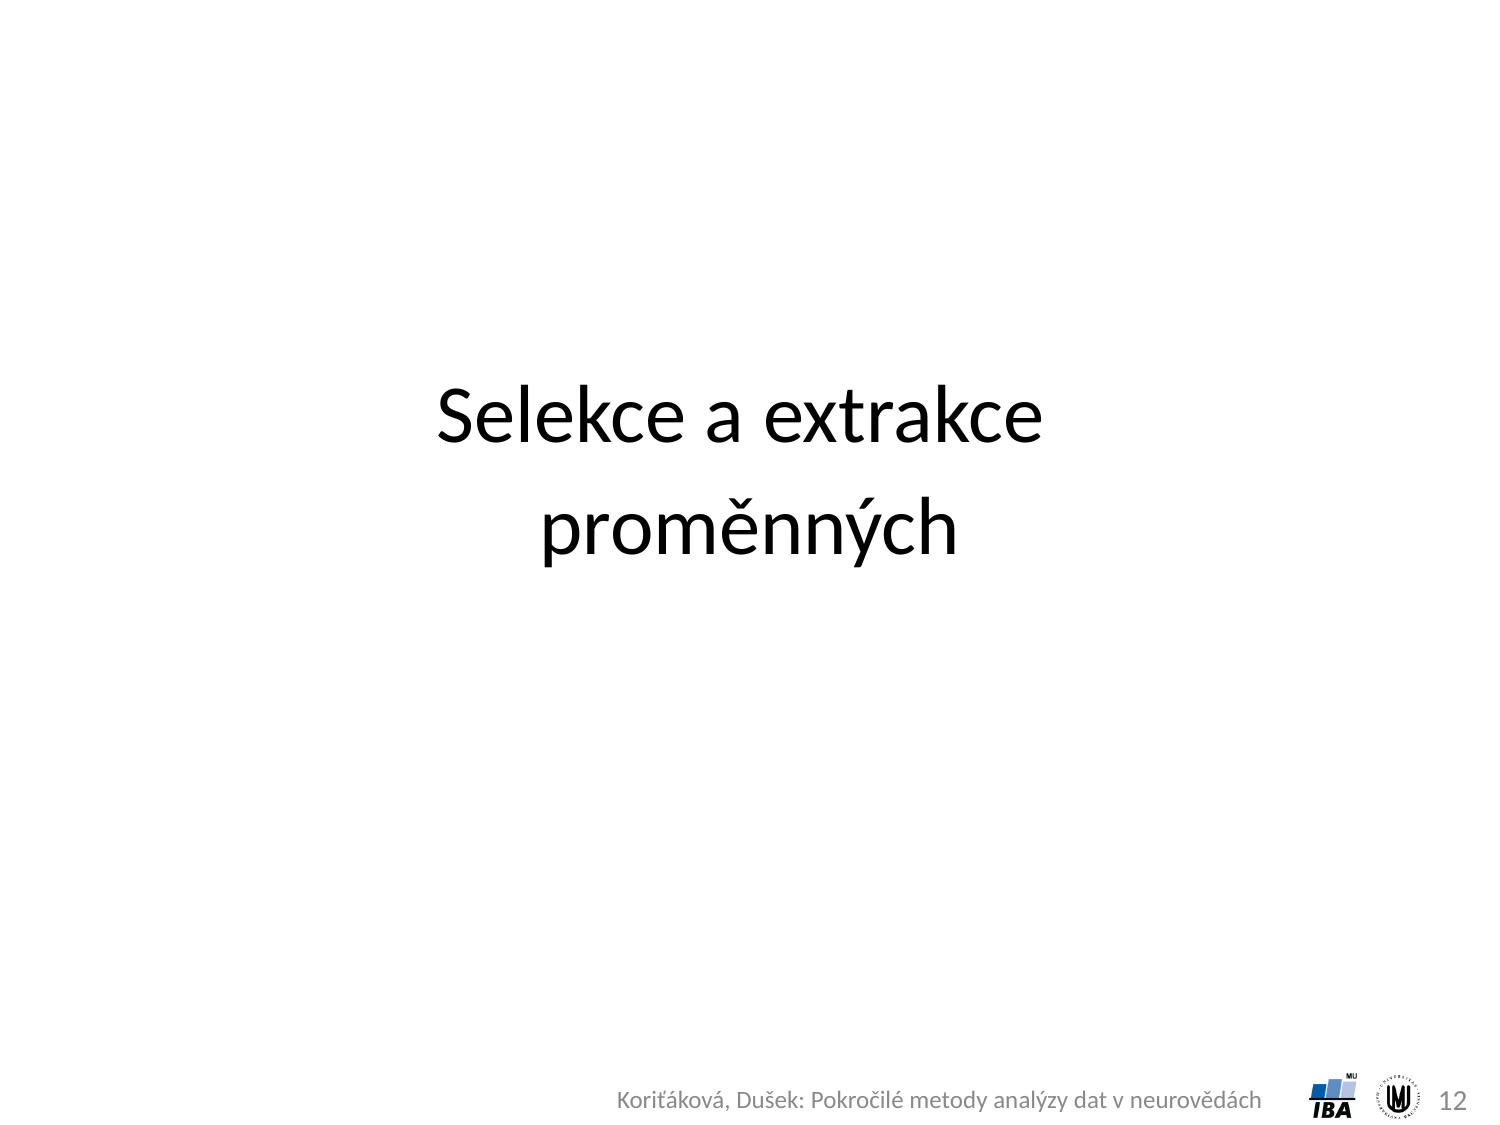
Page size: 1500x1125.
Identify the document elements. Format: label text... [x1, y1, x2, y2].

title Selekce a extrakce proměnných [189, 338, 1311, 580]
slide_number 12 [1132, 1072, 1483, 1125]
